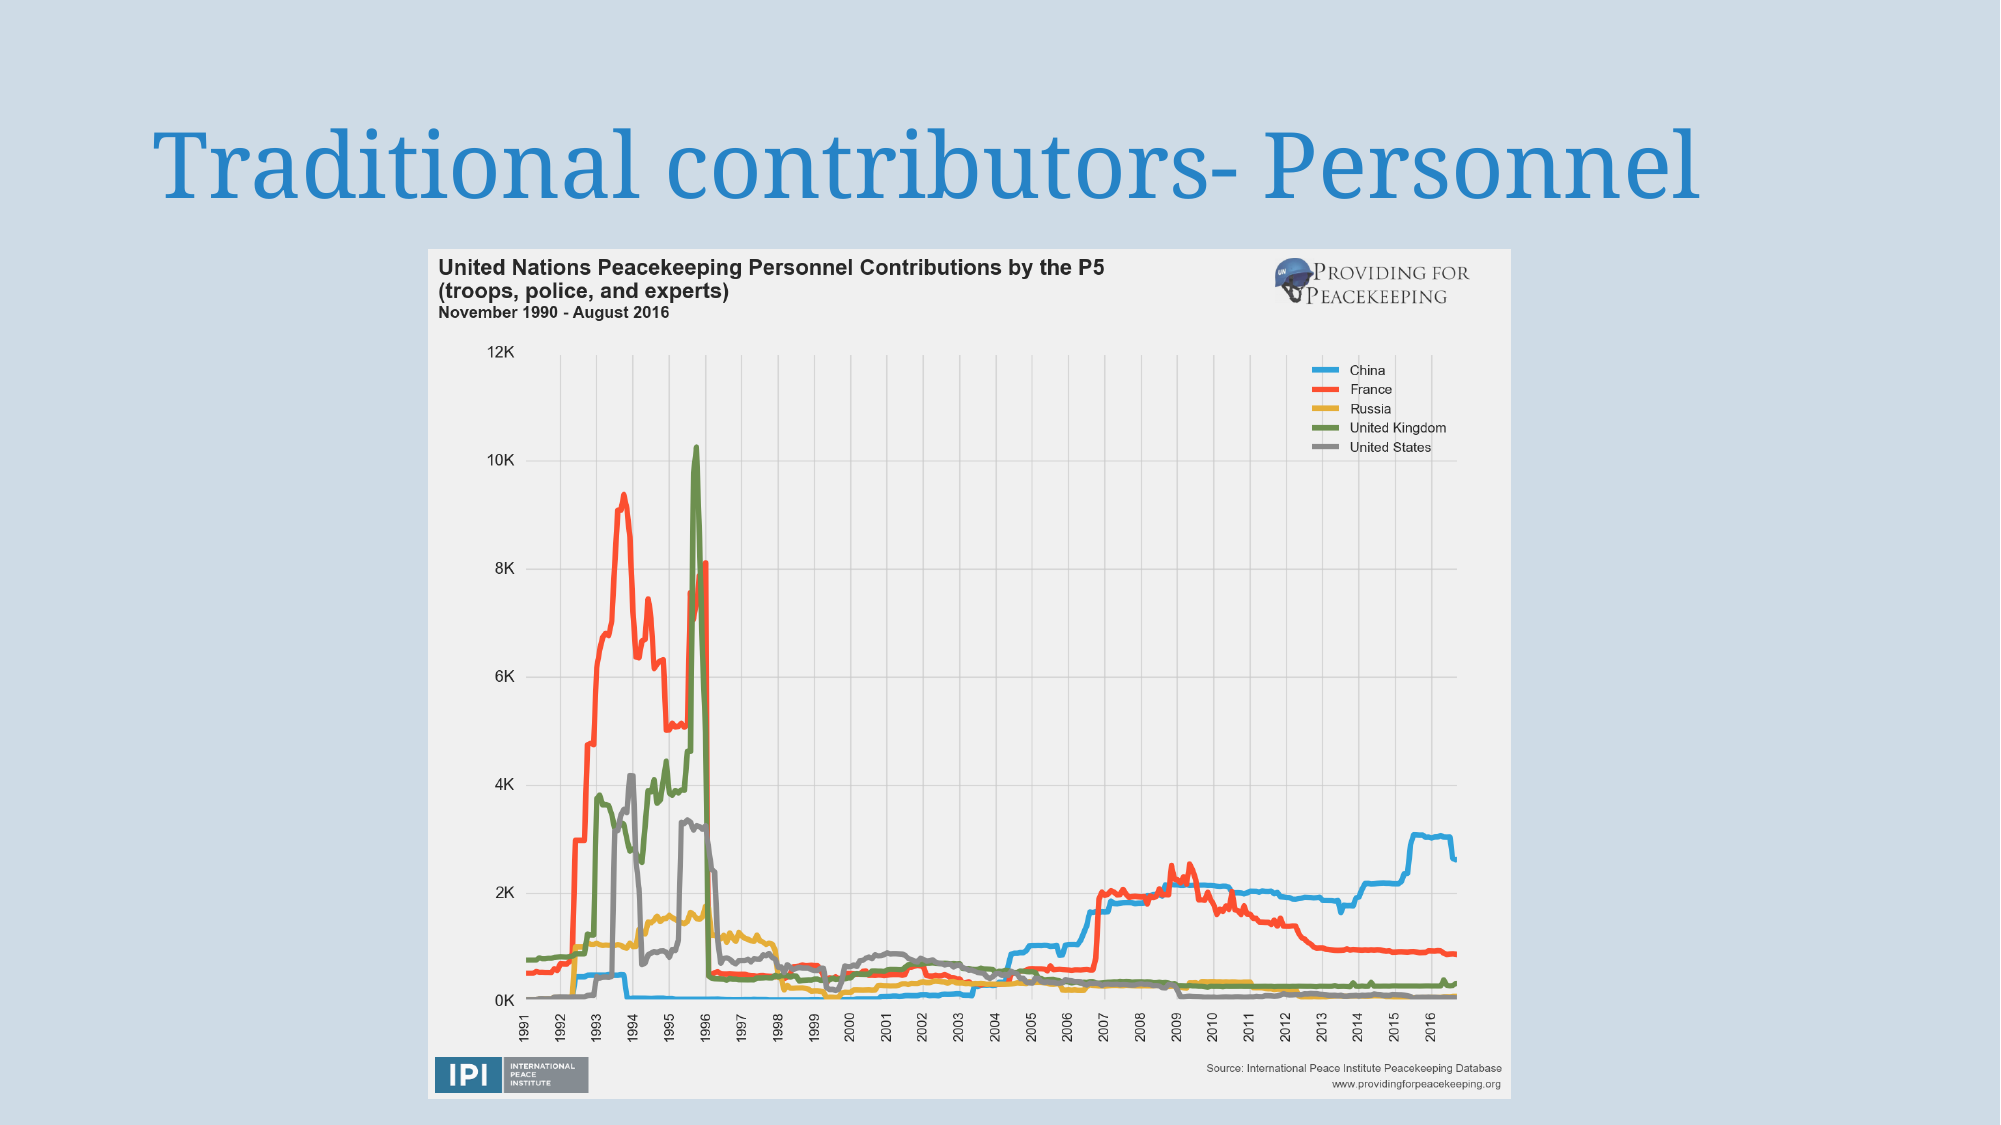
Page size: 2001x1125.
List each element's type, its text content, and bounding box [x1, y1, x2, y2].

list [428, 249, 1511, 1099]
title Traditional contributors- Personnel [137, 59, 1863, 278]
